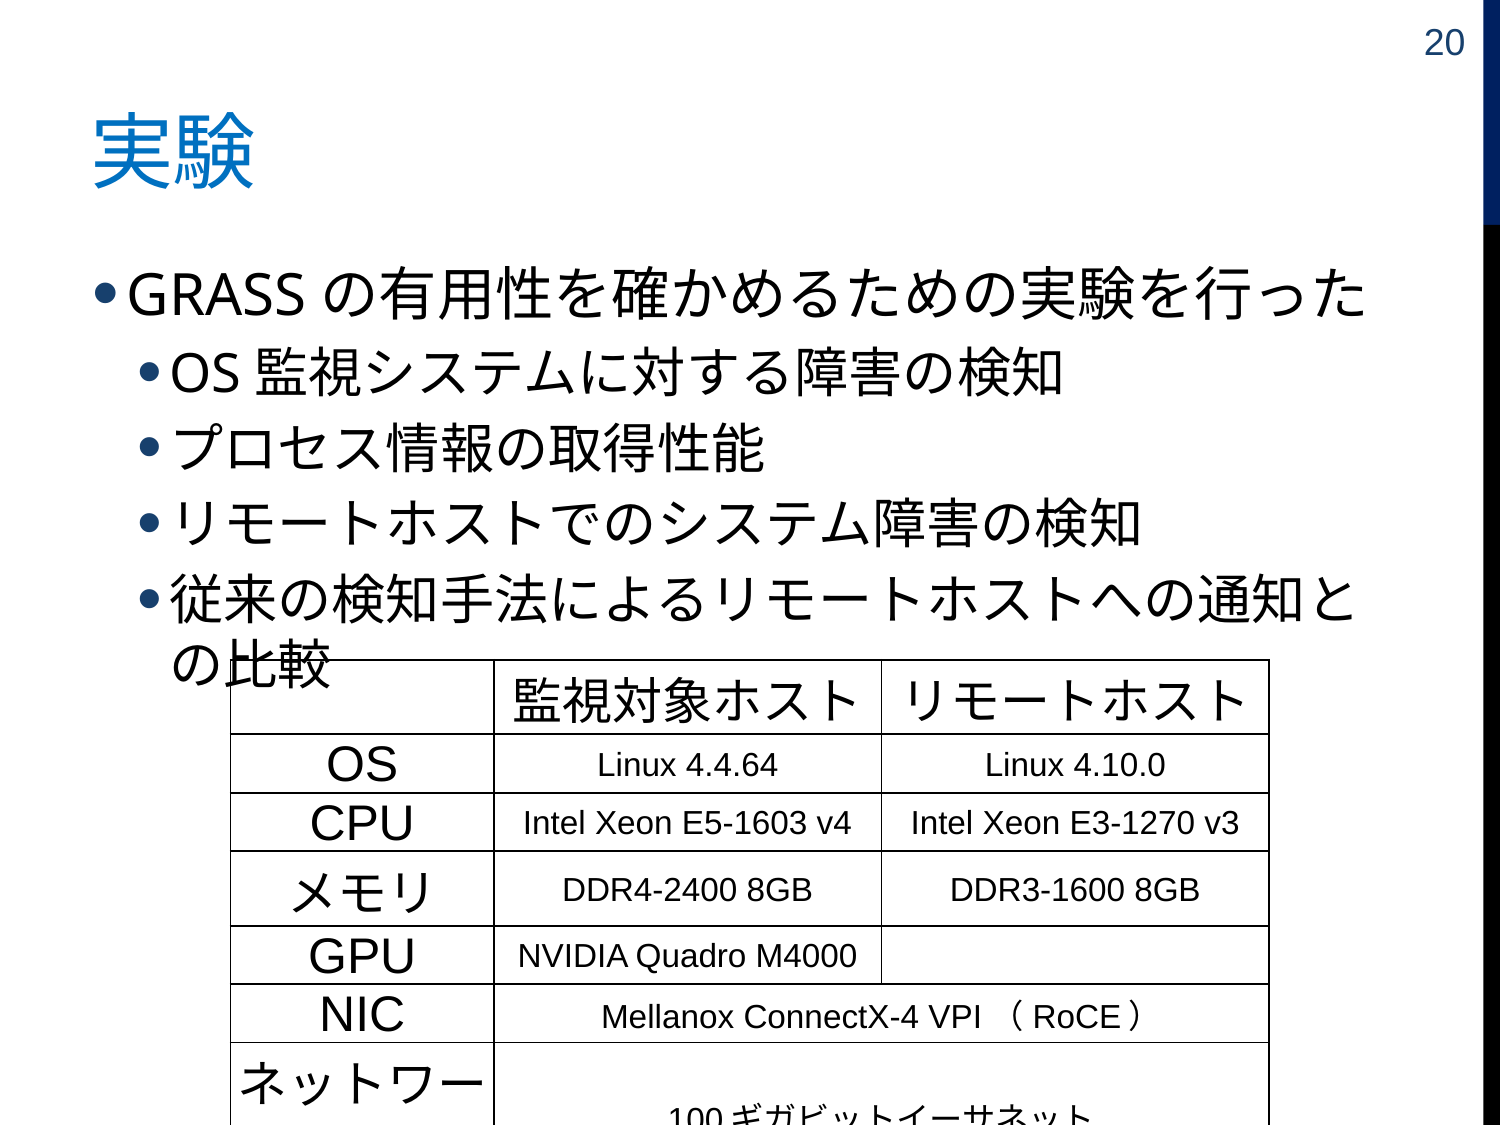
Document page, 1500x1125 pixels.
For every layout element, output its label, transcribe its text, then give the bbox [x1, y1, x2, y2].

table_cell DDR4-2400 8GB [495, 852, 881, 925]
table_cell Intel Xeon E3-1270 v3 [882, 794, 1268, 850]
table_cell NVIDIA Quadro M4000 [495, 927, 881, 983]
list GRASSの有用性を確かめるための実験を行った OS監視システムに対する障害の検知 プロセス情報の取得性能 リモートホストでのシステム障害の検知 従来の検知手法によるリモートホストへの通知との比較 [75, 249, 1428, 1125]
table_header リモートホスト [882, 661, 1268, 733]
table_cell メモリ [231, 852, 493, 925]
table_cell Linux 4.4.64 [495, 735, 881, 792]
table_cell CPU [231, 794, 493, 850]
table_header [231, 661, 493, 733]
table_cell Intel Xeon E5-1603 v4 [495, 794, 881, 850]
table_cell OS [231, 735, 493, 792]
title 実験 [75, 25, 1428, 207]
table_cell 100ギガビットイーサネット [495, 1043, 1268, 1125]
table_cell Mellanox ConnectX-4 VPI（RoCE） [495, 985, 1268, 1042]
slide_number 20 [1367, 10, 1481, 71]
table_cell Linux 4.10.0 [882, 735, 1268, 792]
table_cell DDR3-1600 8GB [882, 852, 1268, 925]
table_cell ネットワーク [231, 1043, 493, 1125]
table_header 監視対象ホスト [495, 661, 881, 733]
table_cell GPU [231, 927, 493, 983]
table_cell [882, 927, 1268, 983]
table_cell NIC [231, 985, 493, 1042]
